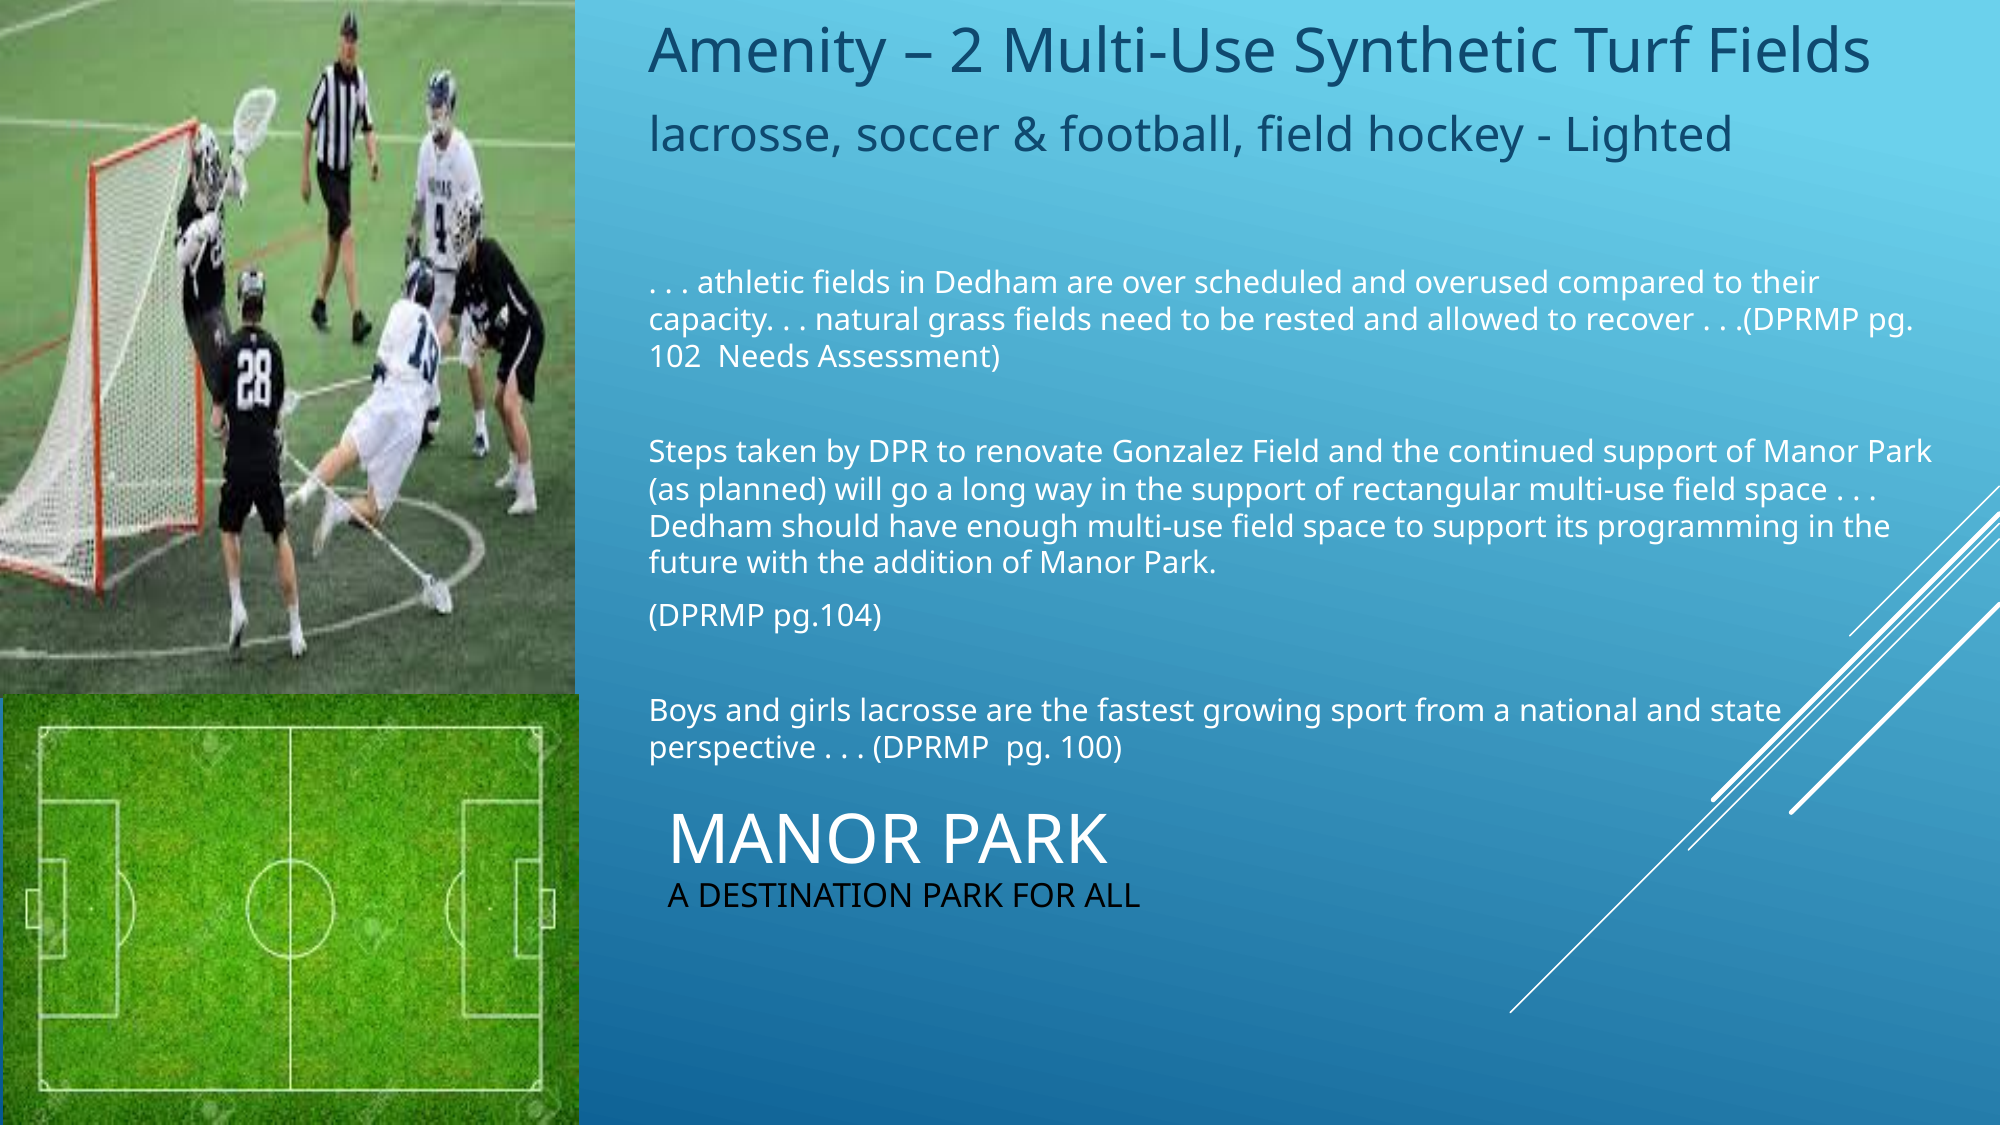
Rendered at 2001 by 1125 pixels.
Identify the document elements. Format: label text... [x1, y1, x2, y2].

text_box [1510, 485, 2000, 1013]
list Amenity – 2 Multi-Use Synthetic Turf Fields lacrosse, soccer & football, field hockey - Lighted . . . athletic fields in Dedham are over scheduled and overused compared to their capacity. . . natural grass fields need to be rested and allowed to recover . . .(DPRMP pg. 102 Needs Assessment) Steps taken by DPR to renovate Gonzalez Field and the continued support of Manor Park (as planned) will go a long way in the support of rectangular multi-use field space . . . Dedham should have enough multi-use field space to support its programming in the future with the addition of Manor Park. (DPRMP pg.104) Boys and girls lacrosse are the fastest growing sport from a national and state perspective . . . (DPRMP pg. 100) [633, 0, 1960, 1082]
text_box [576, 0, 2000, 1125]
picture [0, 0, 579, 1125]
